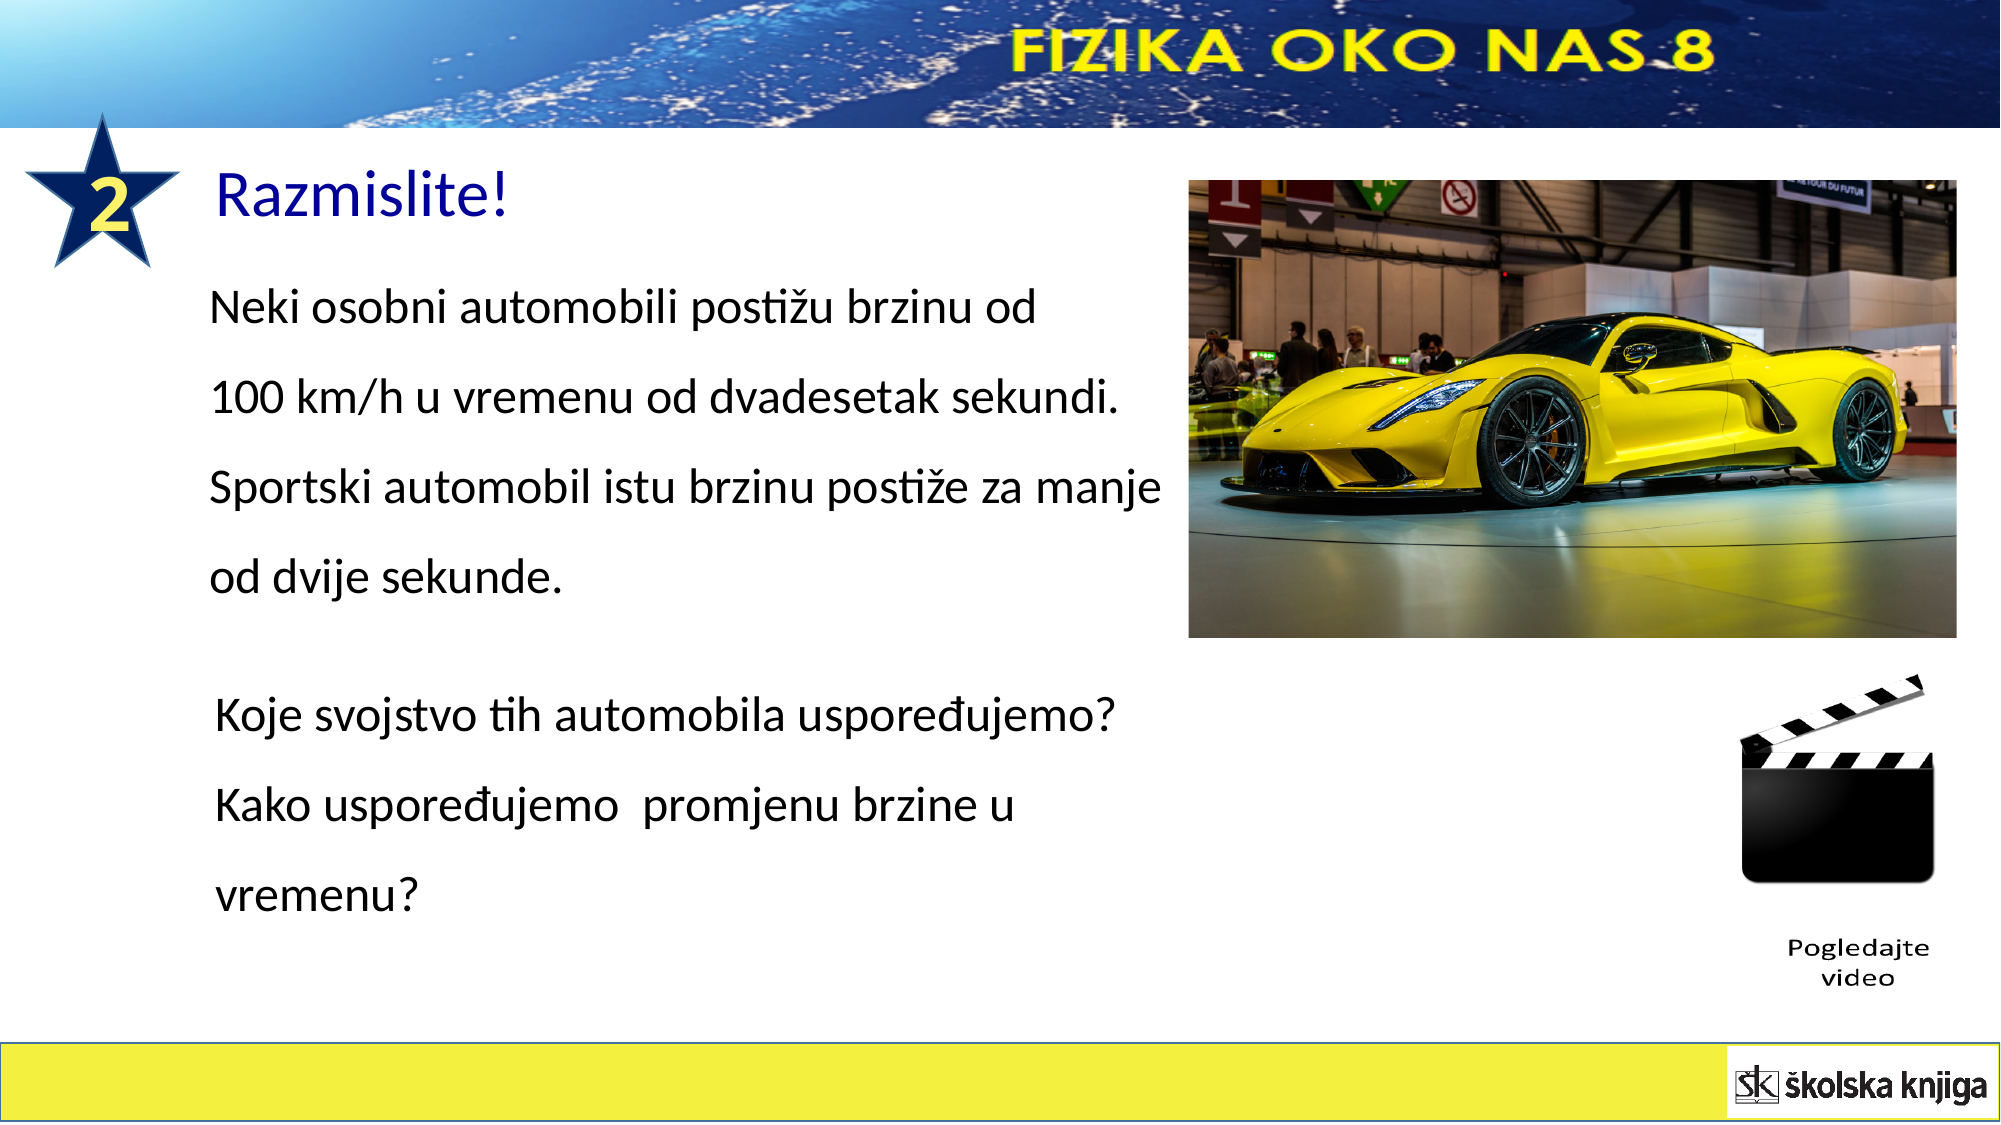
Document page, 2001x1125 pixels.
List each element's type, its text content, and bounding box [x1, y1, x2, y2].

picture [0, 0, 2000, 128]
picture [1727, 1046, 1998, 1118]
text_box Neki osobni automobili postižu brzinu od 100 km/h u vremenu od dvadesetak sekundi. Sportski automobil istu brzinu postiže za manje od dvije sekunde. [194, 235, 1188, 611]
text_box Razmislite! [200, 142, 1002, 238]
picture [1738, 674, 1936, 885]
text_box Koje svojstvo tih automobila uspoređujemo? Kako uspoređujemo promjenu brzine u vremenu? [200, 643, 1205, 929]
text_box 2 [24, 111, 181, 269]
picture [1759, 923, 1957, 1008]
picture [1188, 180, 1957, 638]
